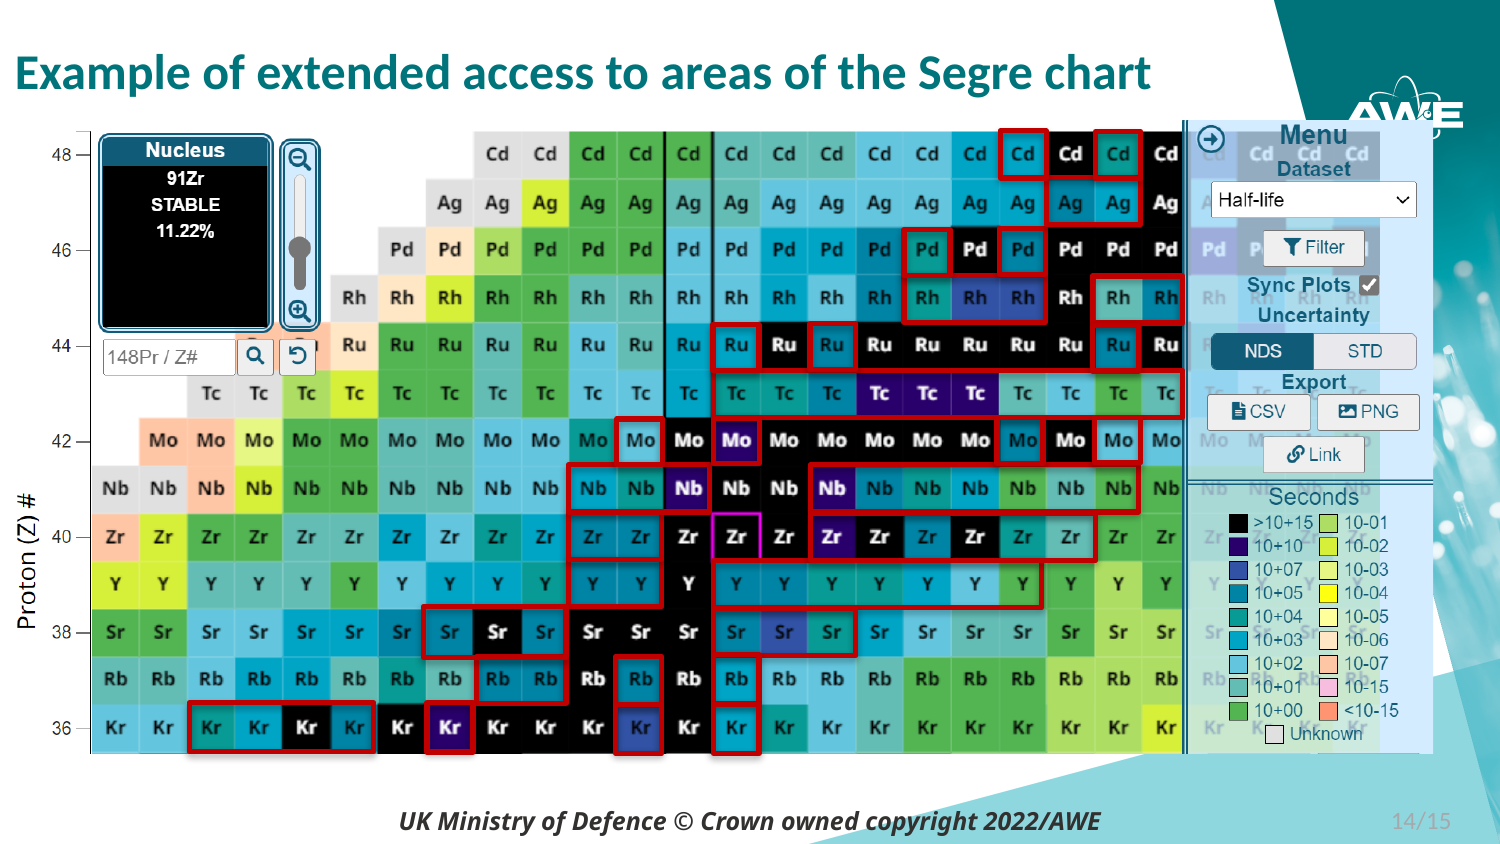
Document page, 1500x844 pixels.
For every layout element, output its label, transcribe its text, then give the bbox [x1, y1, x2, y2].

text_box Example of extended access to areas of the Segre chart [0, 2, 1176, 147]
picture [0, 0, 1500, 844]
slide_number 14/15 [1337, 797, 1467, 843]
